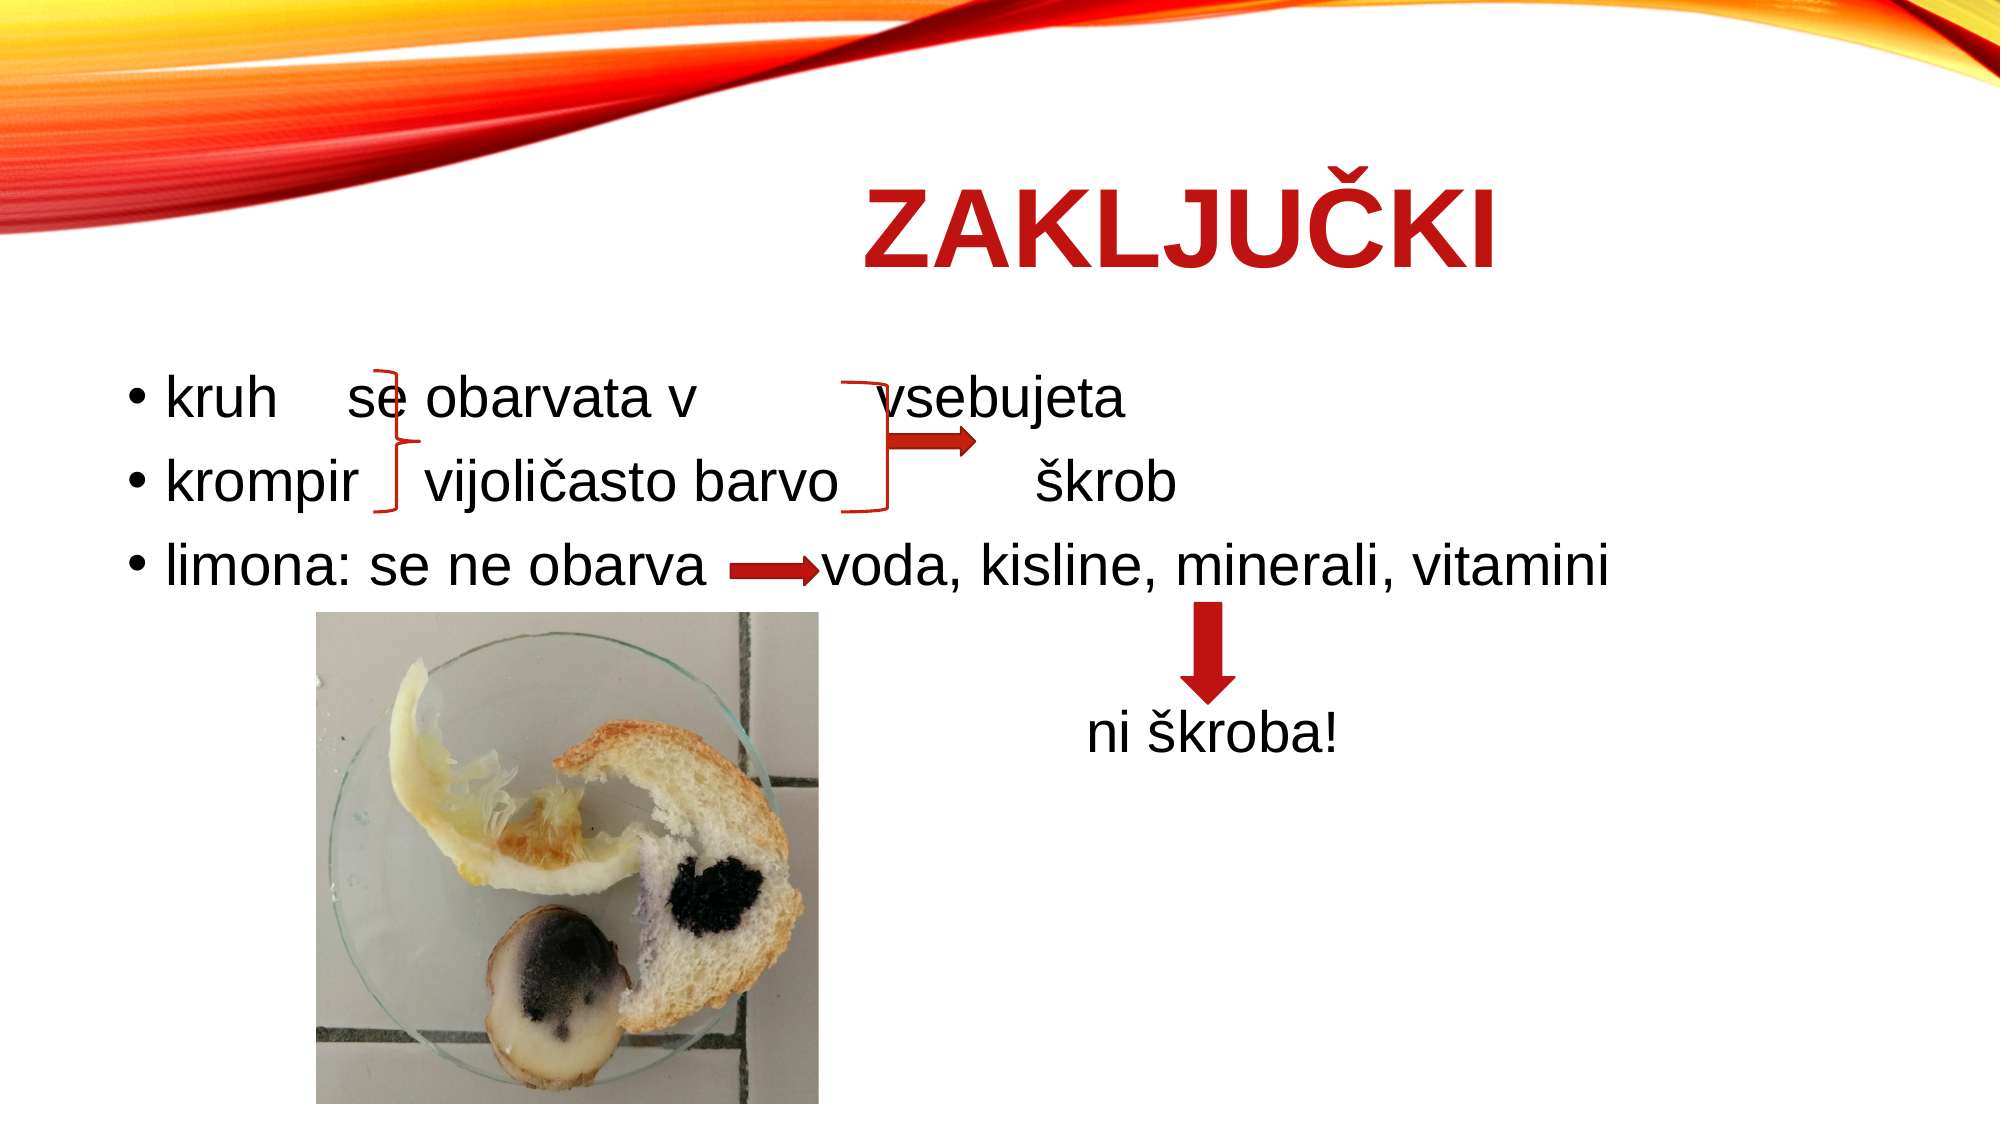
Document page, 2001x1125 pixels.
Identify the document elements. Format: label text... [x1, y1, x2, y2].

title zaključki [474, 125, 1888, 338]
text_box [373, 369, 422, 514]
text_box [1180, 601, 1236, 705]
list kruh se obarvata v vsebujeta krompir vijoličasto barvo škrob limona: se ne obarva voda, kisline, minerali, vitamini ni škroba! [112, 360, 1888, 1021]
text_box [729, 555, 820, 587]
picture [0, 0, 2000, 237]
text_box [840, 380, 889, 514]
picture [315, 612, 819, 1104]
text_box [889, 425, 977, 457]
